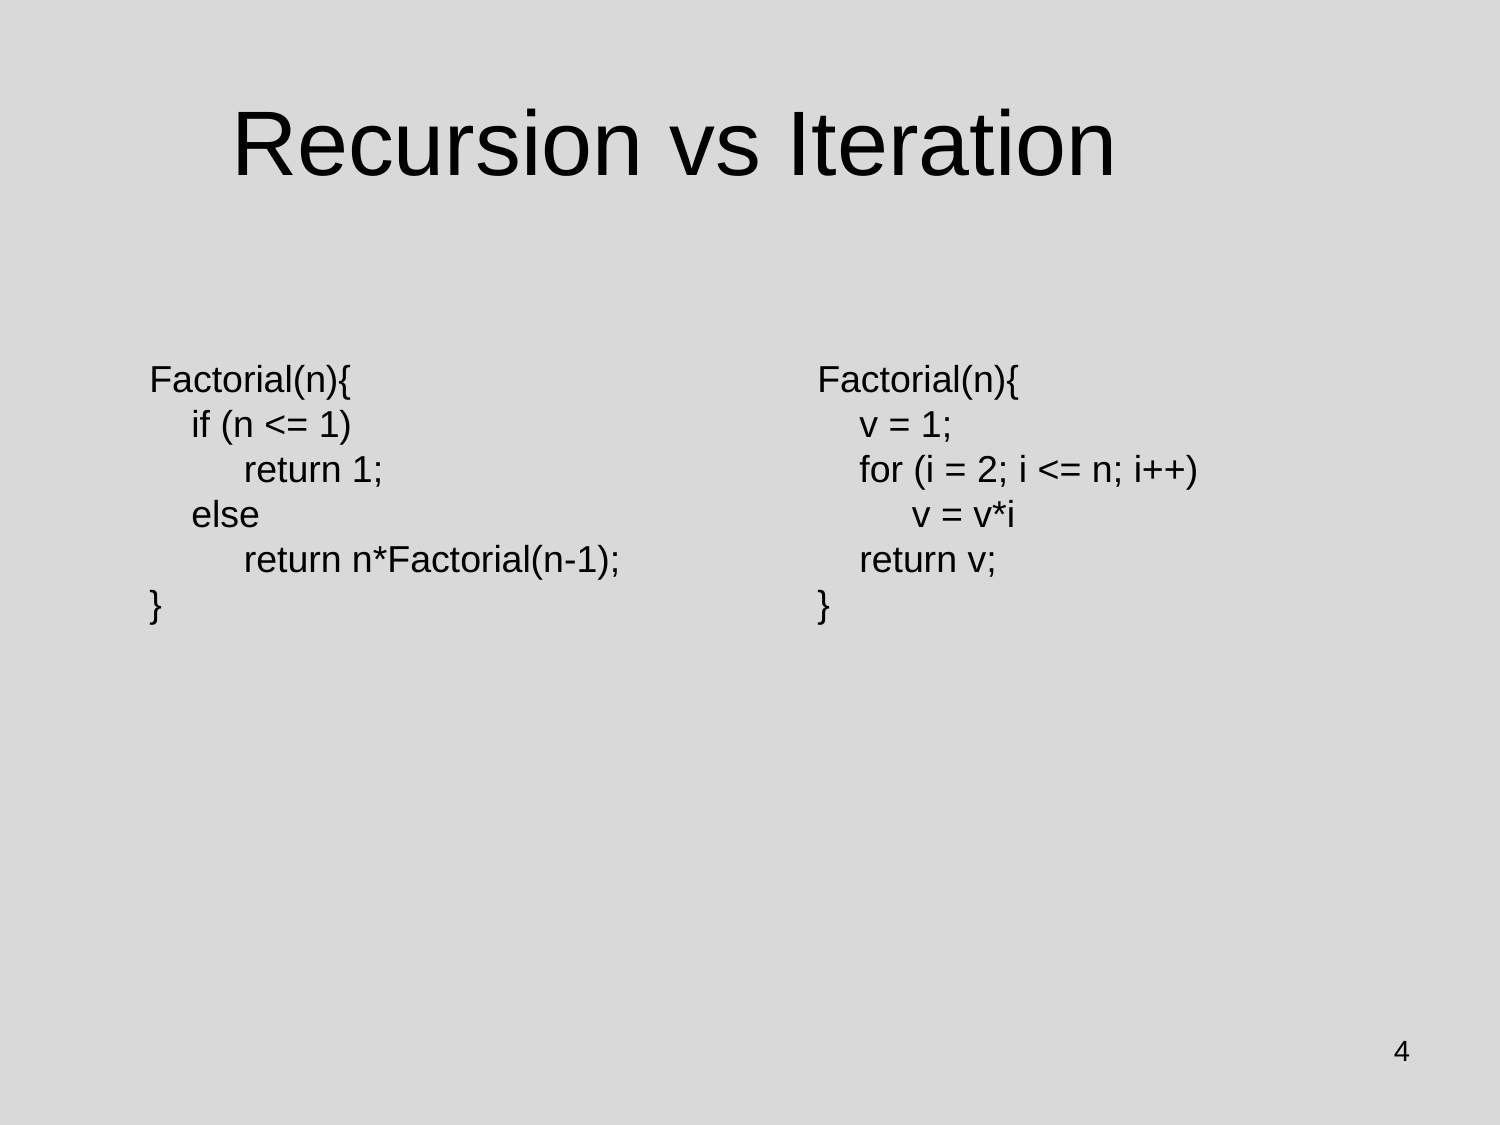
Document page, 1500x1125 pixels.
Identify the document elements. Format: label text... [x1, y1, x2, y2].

slide_number 4 [1074, 1024, 1426, 1103]
title Recursion vs Iteration [0, 45, 1350, 233]
text_box Factorial(n){ if (n <= 1) return 1; else return n*Factorial(n-1); } [134, 347, 640, 633]
text_box Factorial(n){ v = 1; for (i = 2; i <= n; i++) v = v*i return v; } [802, 347, 1308, 633]
